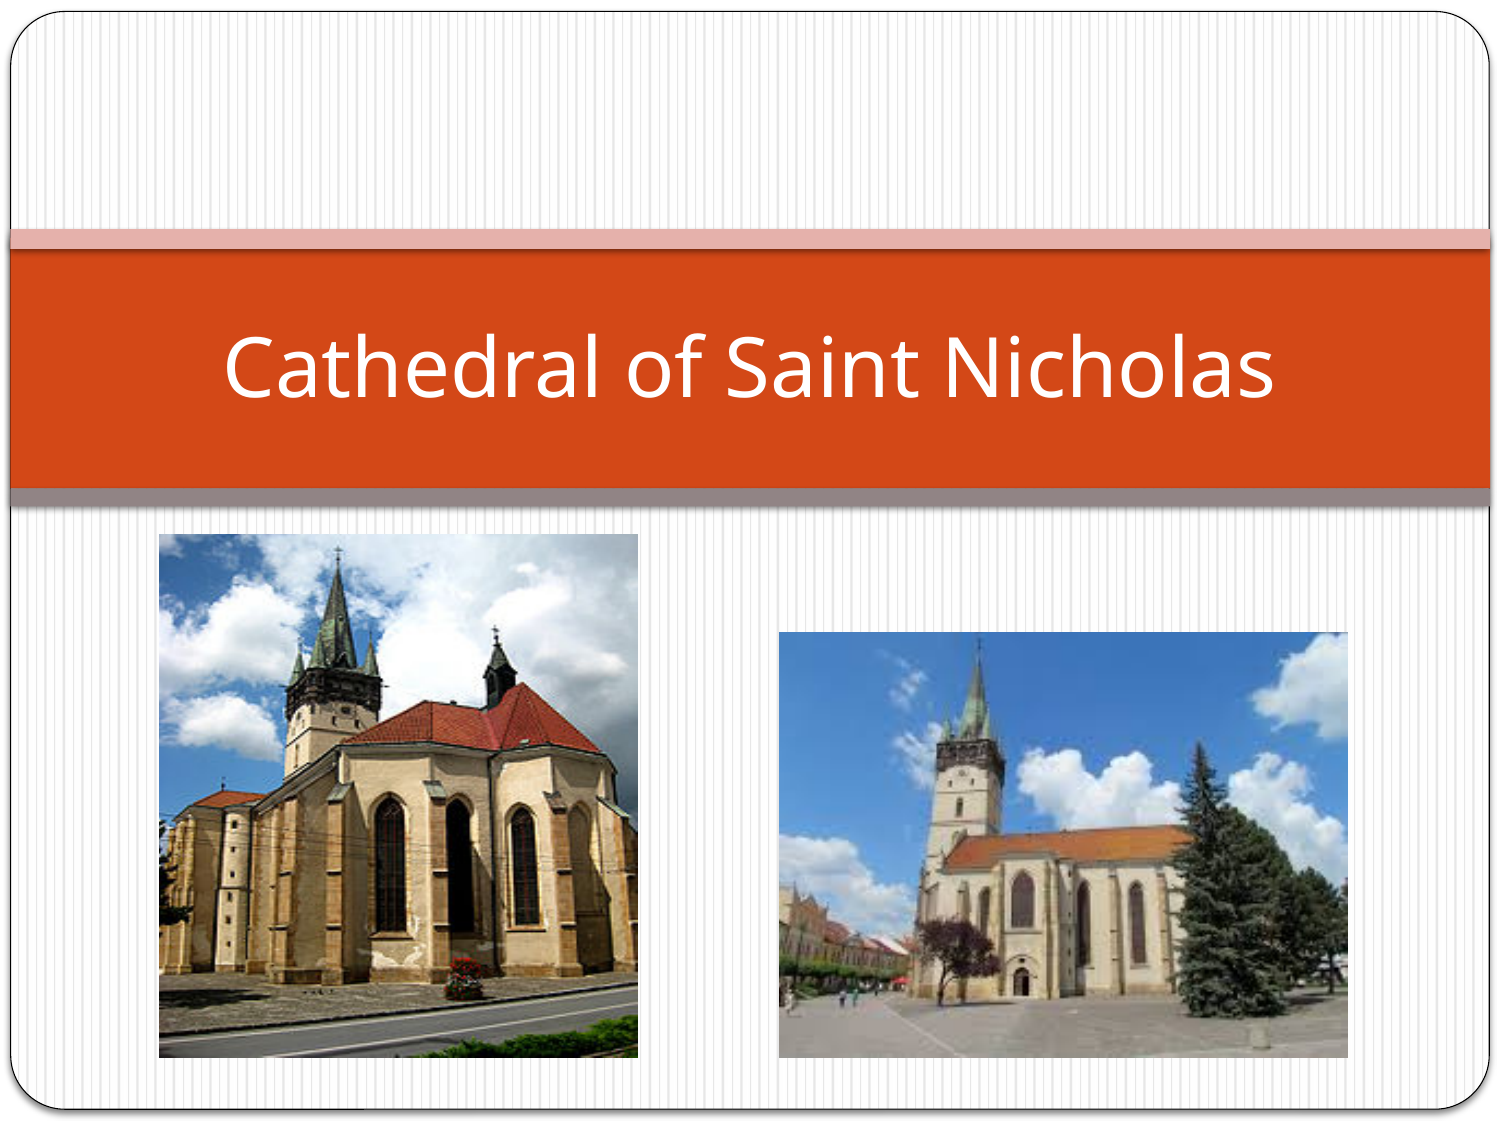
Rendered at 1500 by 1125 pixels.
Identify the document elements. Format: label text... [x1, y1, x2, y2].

picture [779, 632, 1348, 1059]
title Cathedral of Saint Nicholas [75, 247, 1425, 489]
picture [159, 534, 638, 1059]
